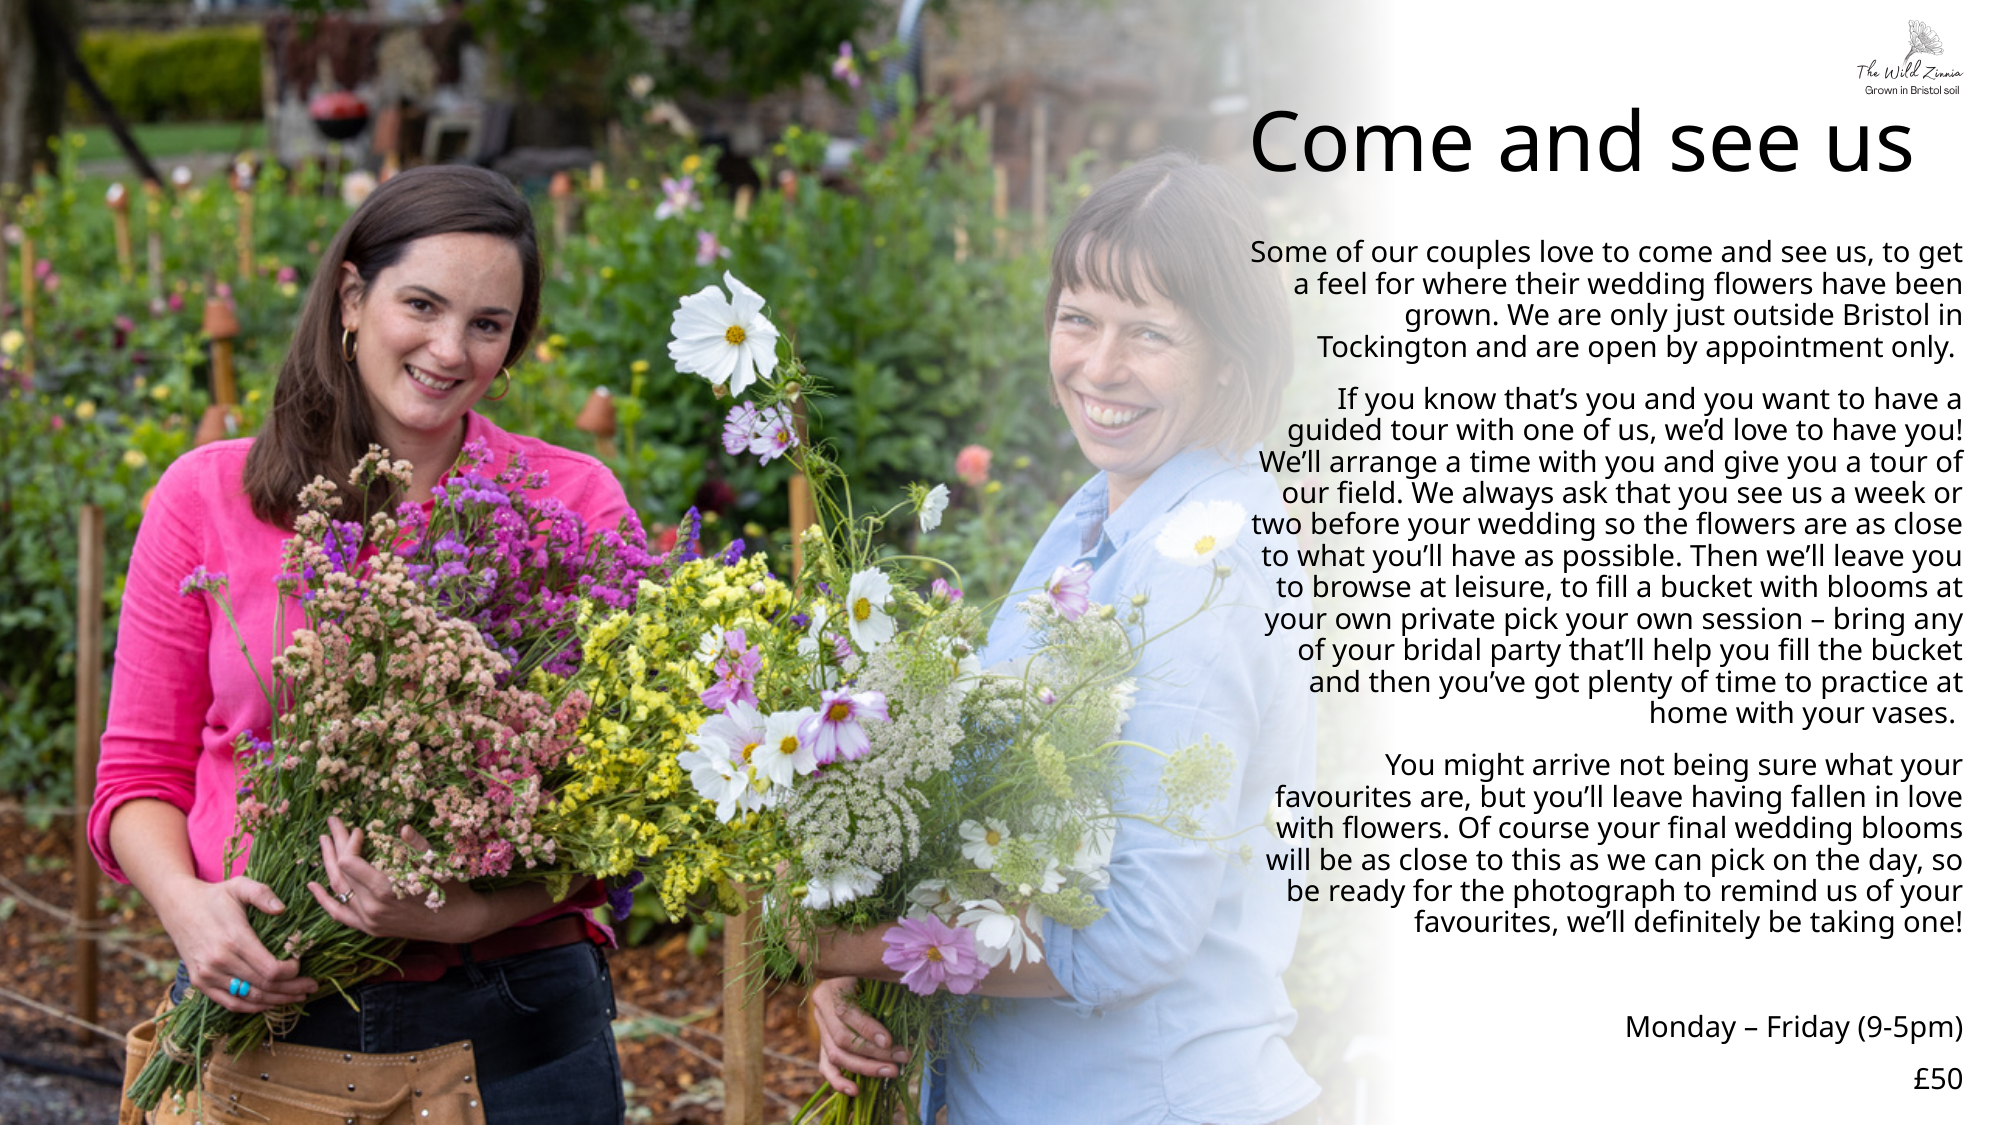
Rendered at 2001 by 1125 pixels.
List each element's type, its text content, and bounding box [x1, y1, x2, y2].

picture [1838, 9, 1981, 113]
text_box [1587, 0, 2000, 1125]
list Some of our couples love to come and see us, to get a feel for where their wedding flowers have been grown. We are only just outside Bristol in Tockington and are open by appointment only. If you know that’s you and you want to have a guided tour with one of us, we’d love to have you! We’ll arrange a time with you and give you a tour of our field. We always ask that you see us a week or two before your wedding so the flowers are as close to what you’ll have as possible. Then we’ll leave you to browse at leisure, to fill a bucket with blooms at your own private pick your own session – bring any of your bridal party that’ll help you fill the bucket and then you’ve got plenty of time to practice at home with your vases. You might arrive not being sure what your favourites are, but you’ll leave having fallen in love with flowers. Of course your final wedding blooms will be as close to this as we can pick on the day, so be ready for the photograph to remind us of your favourites, we’ll definitely be taking one! Monday – Friday (9-5pm) £50 [1587, 230, 1979, 1115]
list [0, 0, 1587, 1125]
title Come and see us [1587, 10, 1940, 230]
